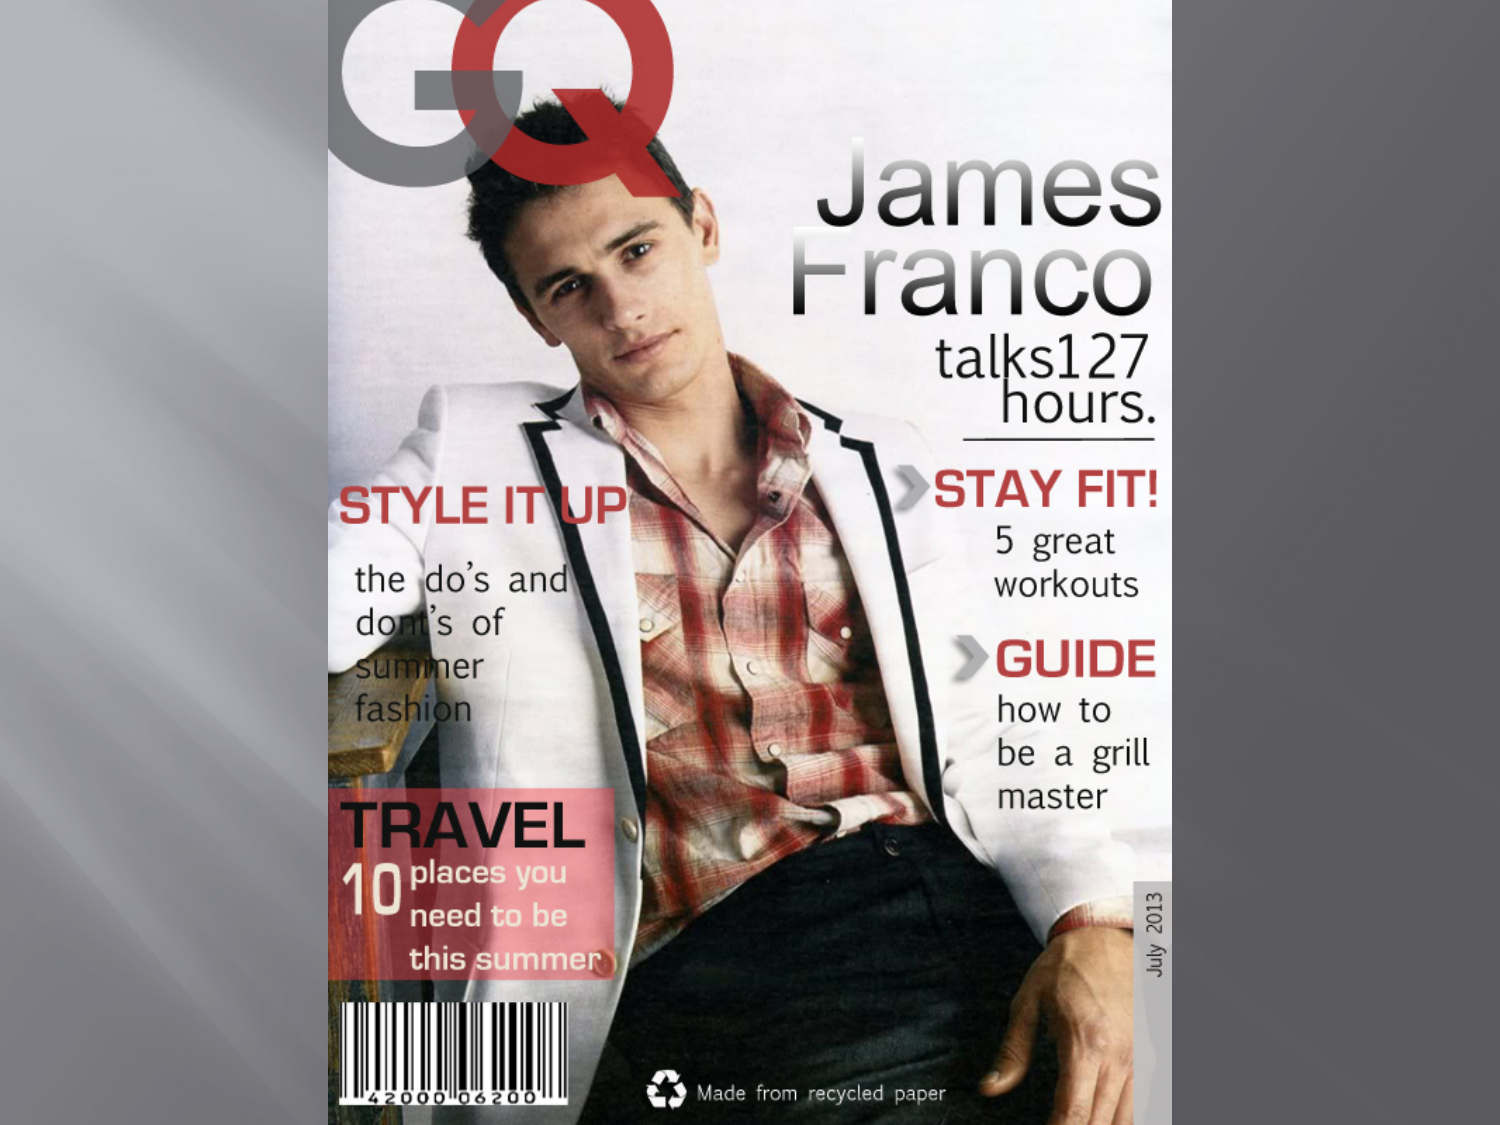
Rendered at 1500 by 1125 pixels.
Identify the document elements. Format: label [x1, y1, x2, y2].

picture [327, 0, 1173, 1125]
